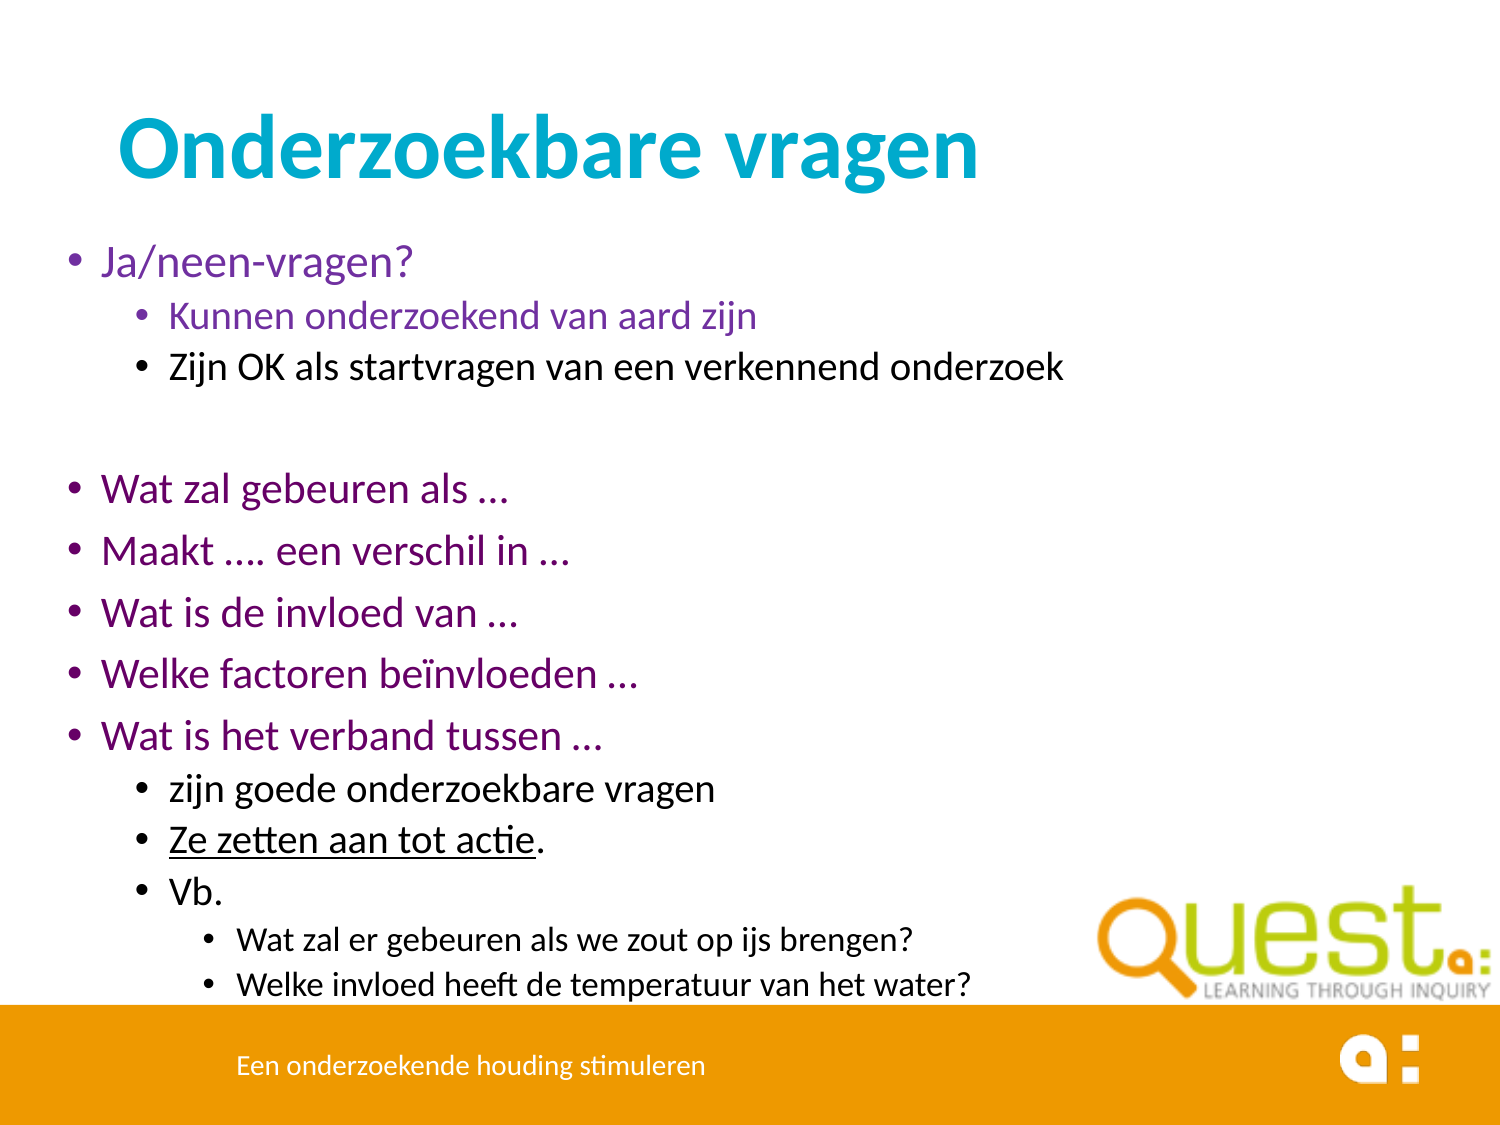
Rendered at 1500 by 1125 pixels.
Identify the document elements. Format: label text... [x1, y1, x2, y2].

picture [1340, 1034, 1419, 1084]
list Ja/neen-vragen? Kunnen onderzoekend van aard zijn Zijn OK als startvragen van een verkennend onderzoek Wat zal gebeuren als … Maakt …. een verschil in … Wat is de invloed van … Welke factoren beïnvloeden … Wat is het verband tussen … zijn goede onderzoekbare vragen Ze zetten aan tot actie. Vb. Wat zal er gebeuren als we zout op ijs brengen? Welke invloed heeft de temperatuur van het water? [52, 229, 1397, 1014]
picture [1397, 881, 1500, 1006]
title Onderzoekbare vragen [103, 59, 1397, 229]
